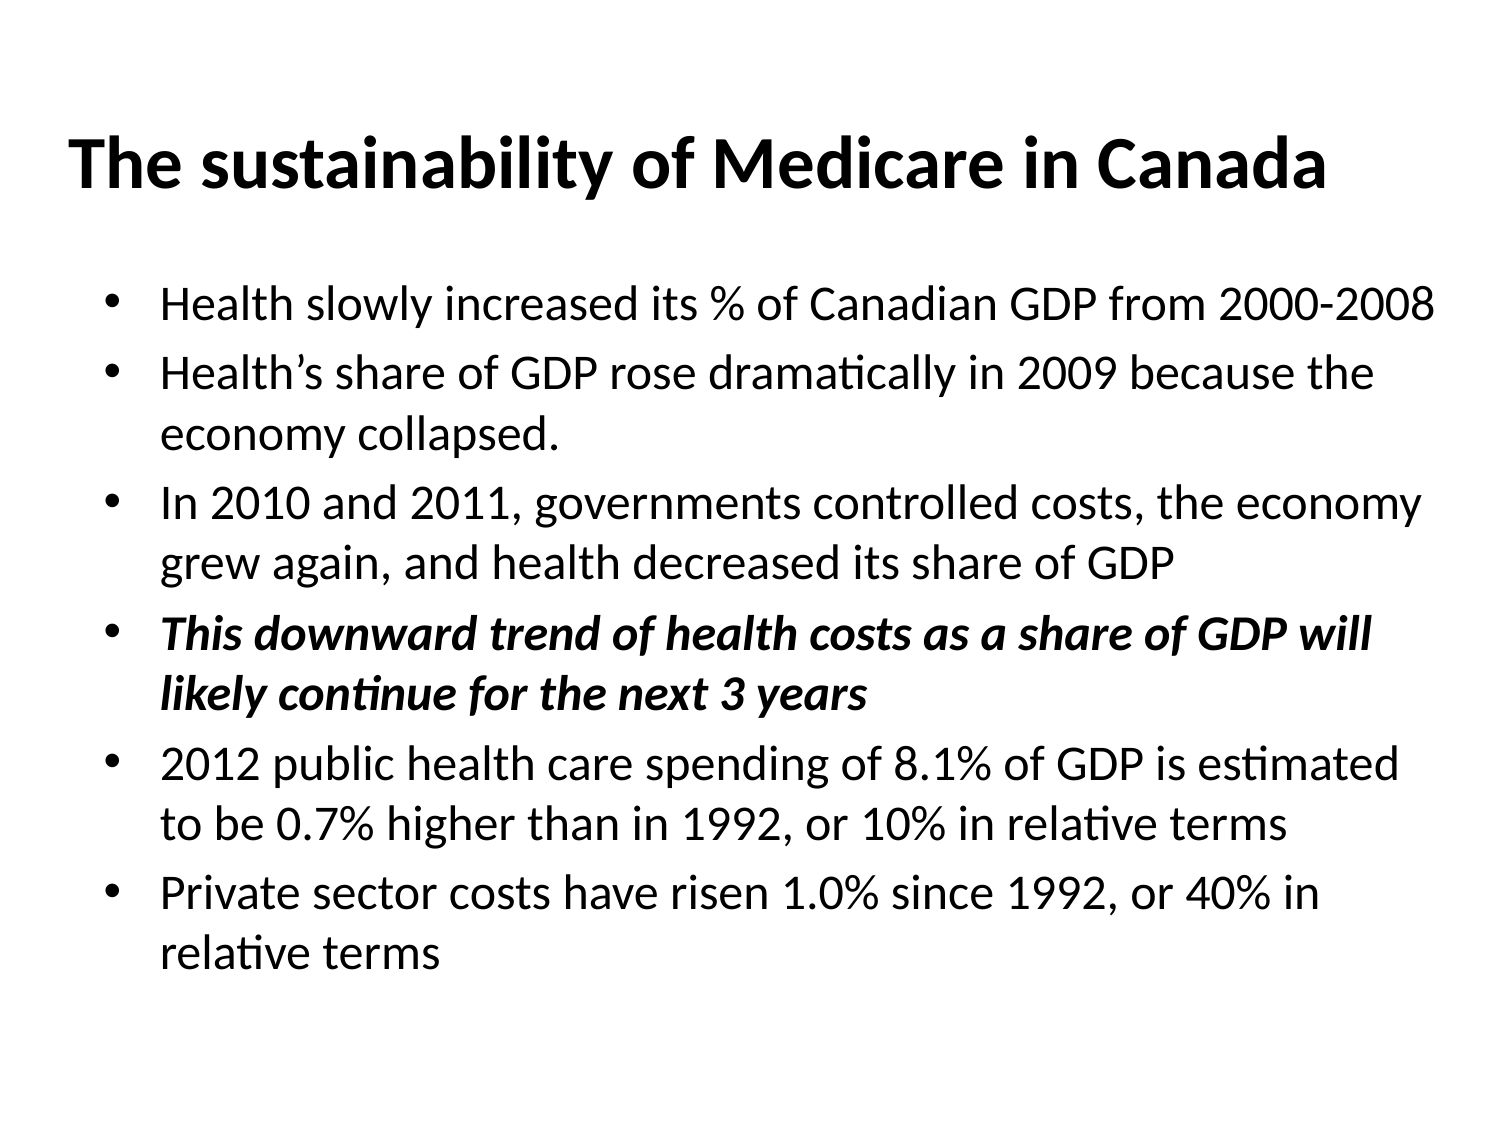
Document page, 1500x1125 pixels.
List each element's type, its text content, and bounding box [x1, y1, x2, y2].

title The sustainability of Medicare in Canada [52, 87, 1460, 231]
list Health slowly increased its % of Canadian GDP from 2000-2008 Health’s share of GDP rose dramatically in 2009 because the economy collapsed. In 2010 and 2011, governments controlled costs, the economy grew again, and health decreased its share of GDP This downward trend of health costs as a share of GDP will likely continue for the next 3 years 2012 public health care spending of 8.1% of GDP is estimated to be 0.7% higher than in 1992, or 10% in relative terms Private sector costs have risen 1.0% since 1992, or 40% in relative terms [88, 262, 1459, 1076]
